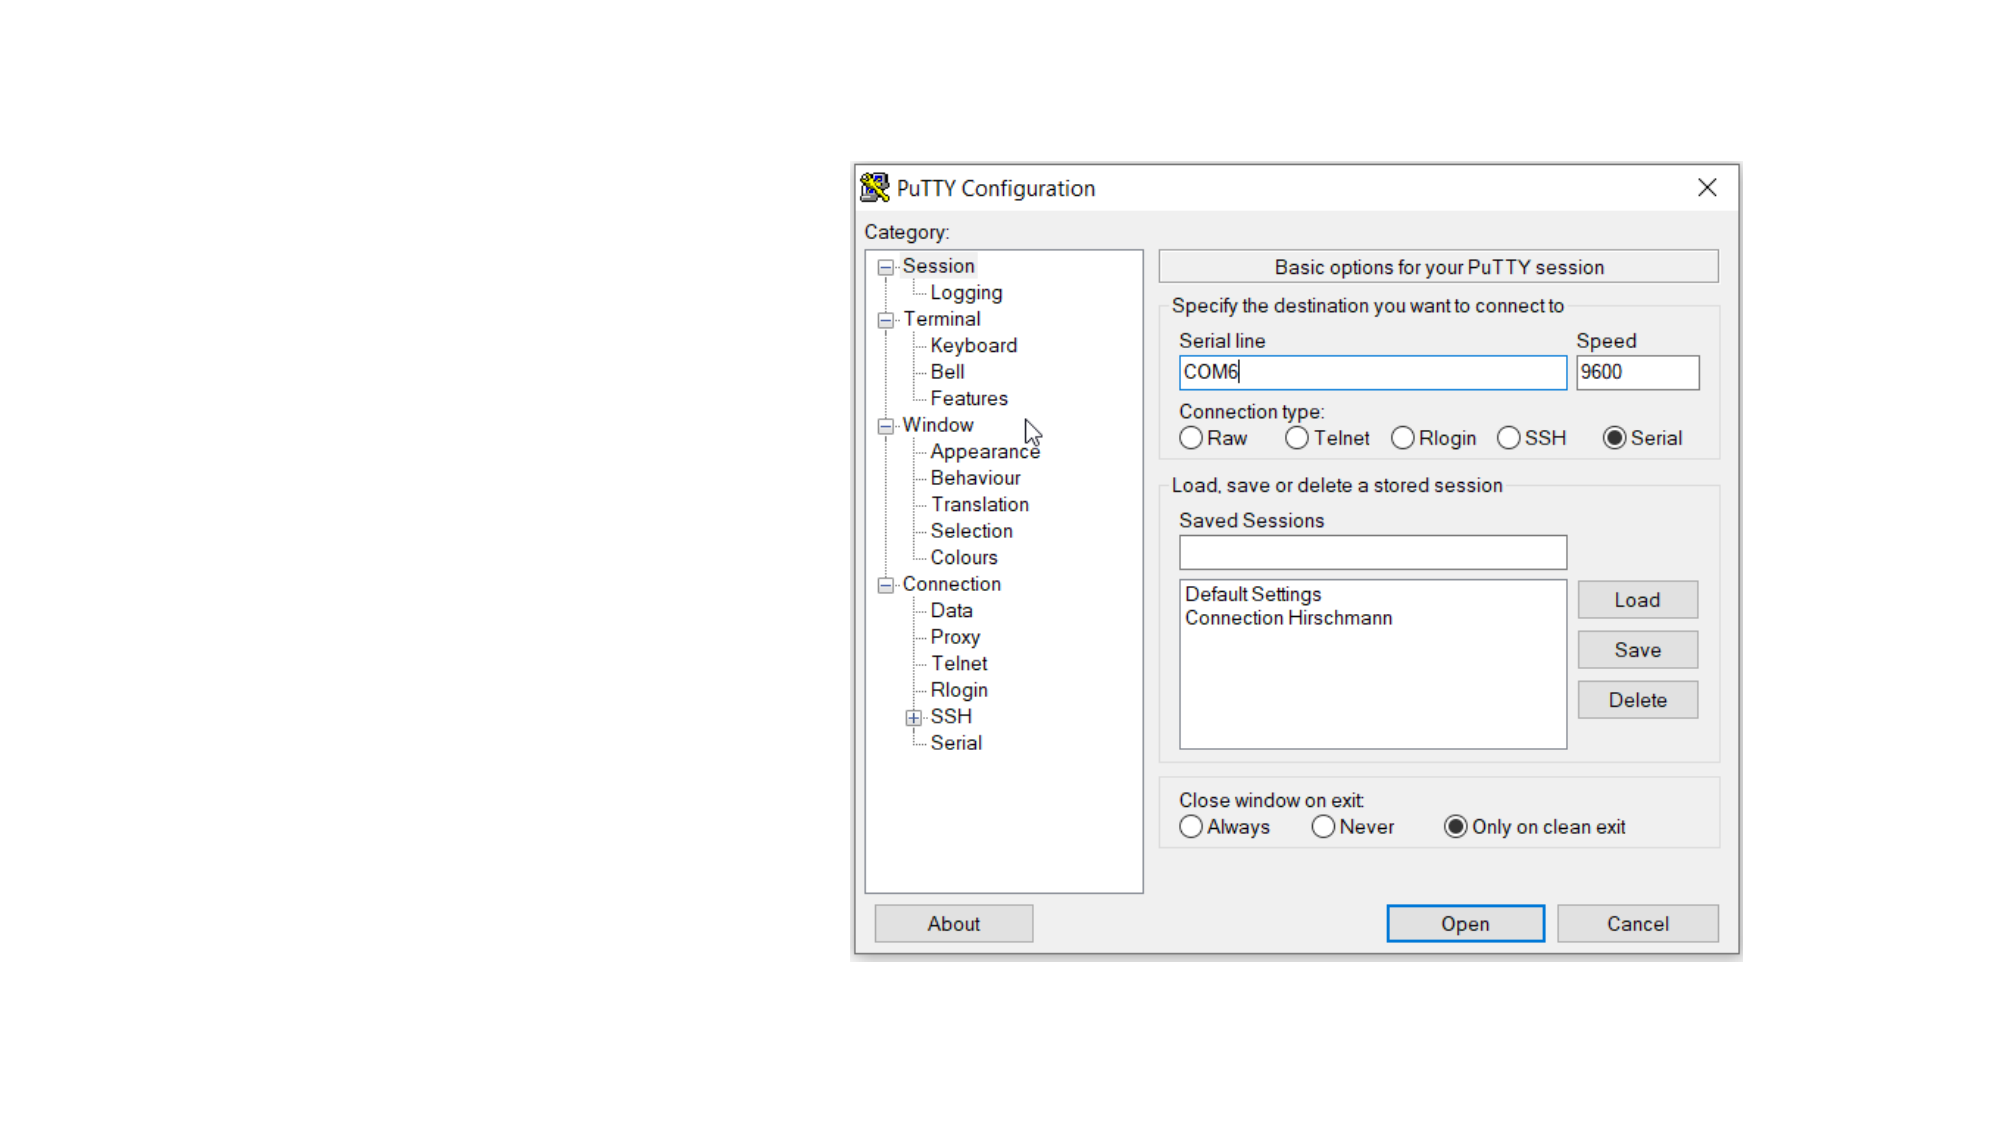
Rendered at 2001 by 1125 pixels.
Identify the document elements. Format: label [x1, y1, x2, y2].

picture [850, 161, 1743, 962]
